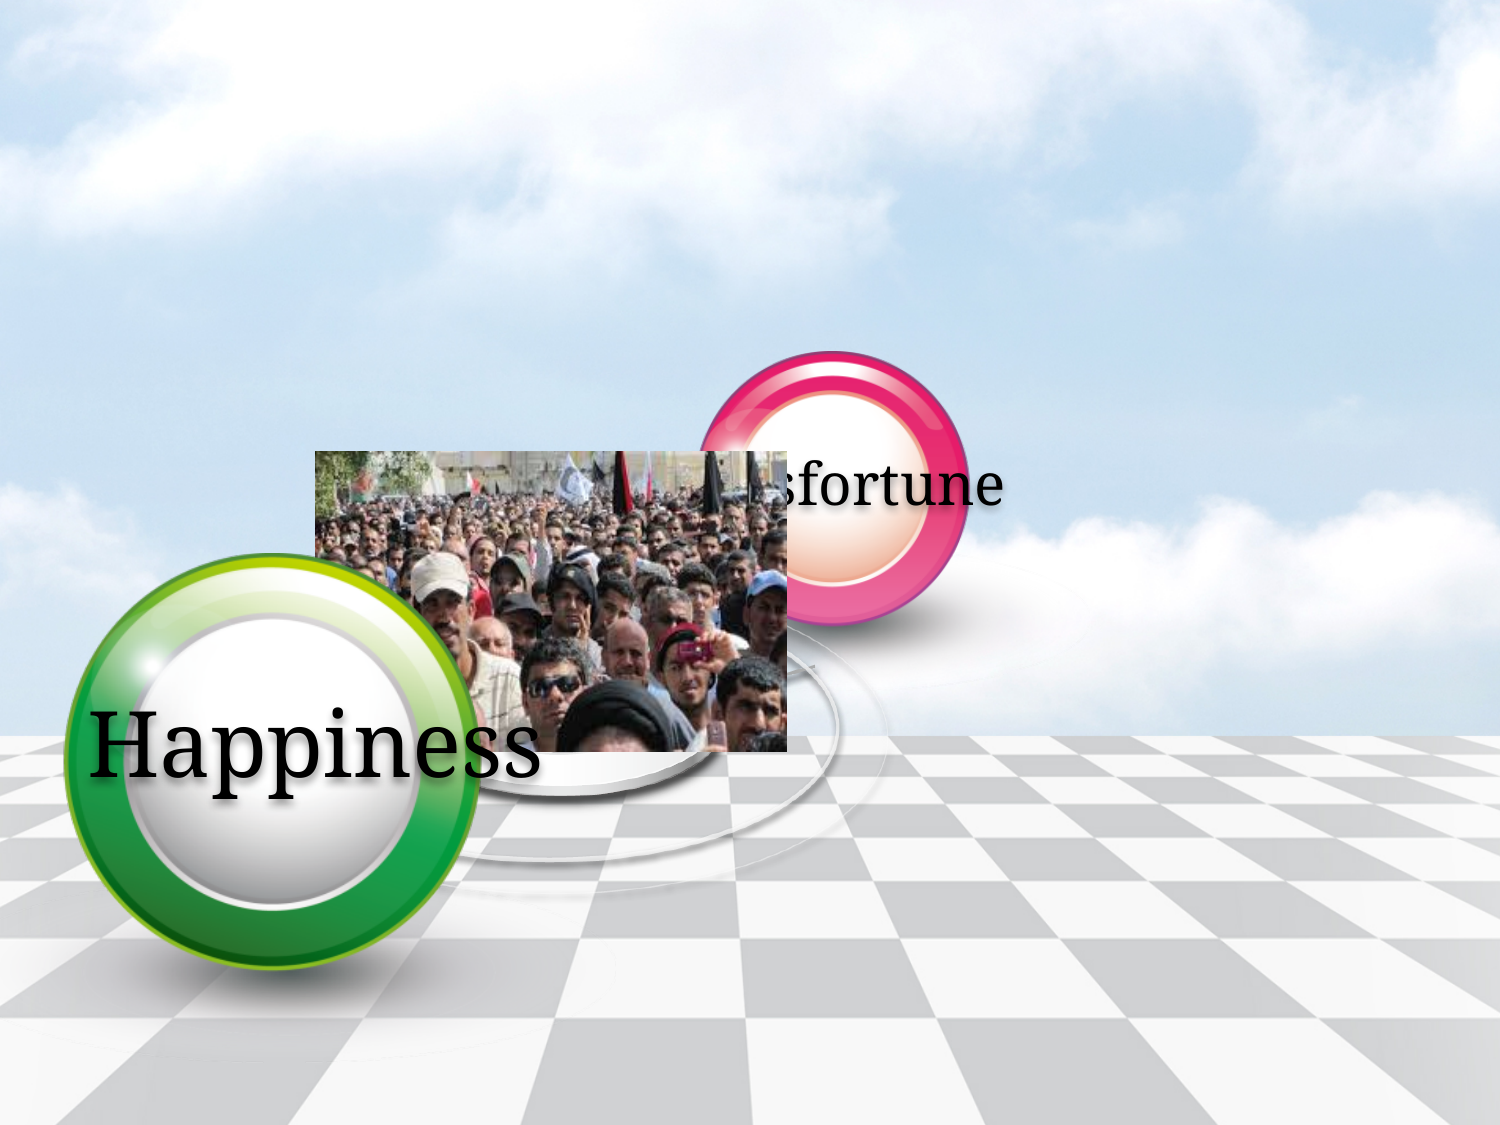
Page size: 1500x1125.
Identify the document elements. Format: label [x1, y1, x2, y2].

picture [0, 0, 1500, 1125]
text_box [578, 351, 1193, 693]
text_box [0, 552, 617, 1064]
